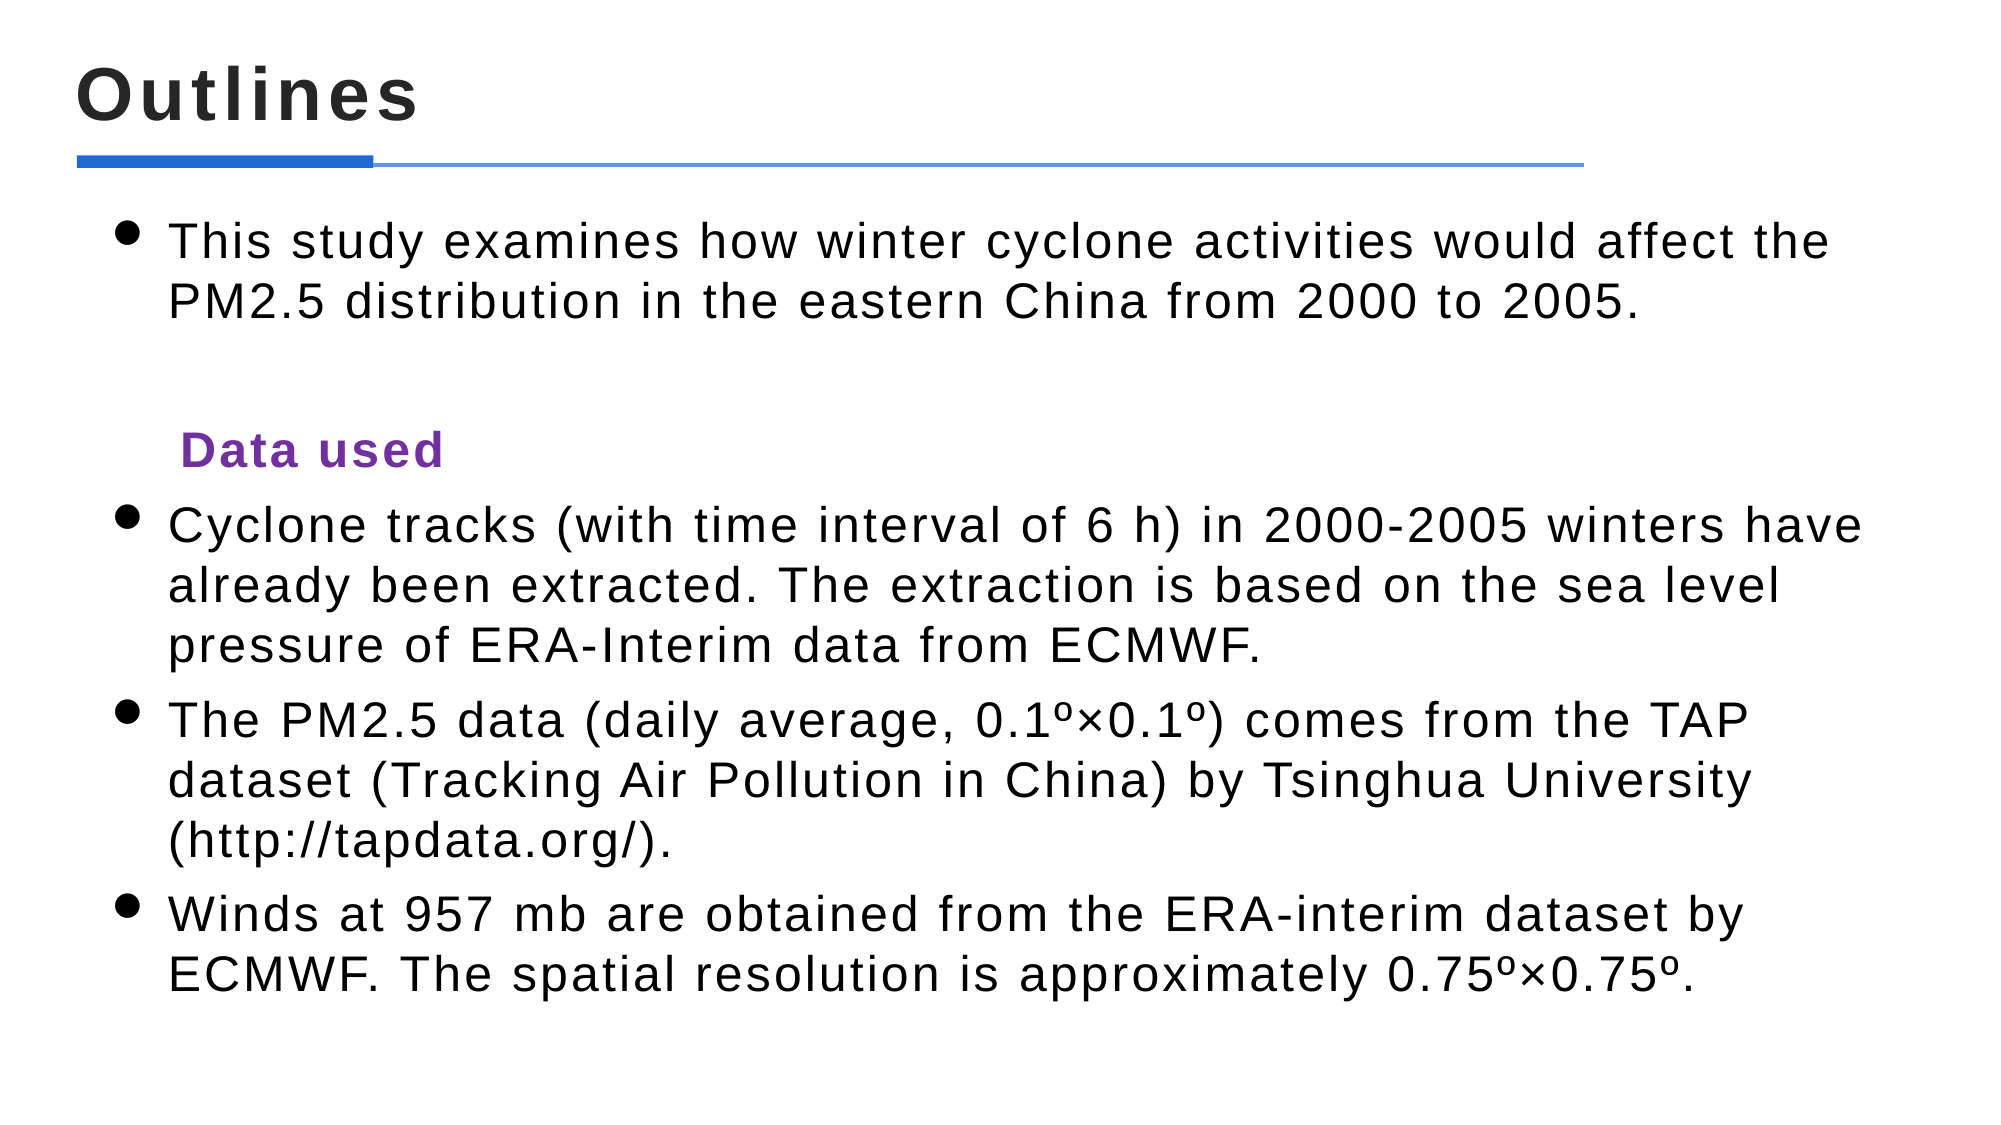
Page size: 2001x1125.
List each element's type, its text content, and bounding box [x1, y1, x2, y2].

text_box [76, 155, 1585, 168]
text_box This study examines how winter cyclone activities would affect the PM2.5 distribution in the eastern China from 2000 to 2005. Data used Cyclone tracks (with time interval of 6 h) in 2000-2005 winters have already been extracted. The extraction is based on the sea level pressure of ERA-Interim data from ECMWF. The PM2.5 data (daily average, 0.1º×0.1º) comes from the TAP dataset (Tracking Air Pollution in China) by Tsinghua University (http://tapdata.org/). Winds at 957 mb are obtained from the ERA-interim dataset by ECMWF. The spatial resolution is approximately 0.75º×0.75º. [102, 208, 1910, 1077]
title Outlines [60, 32, 1861, 149]
